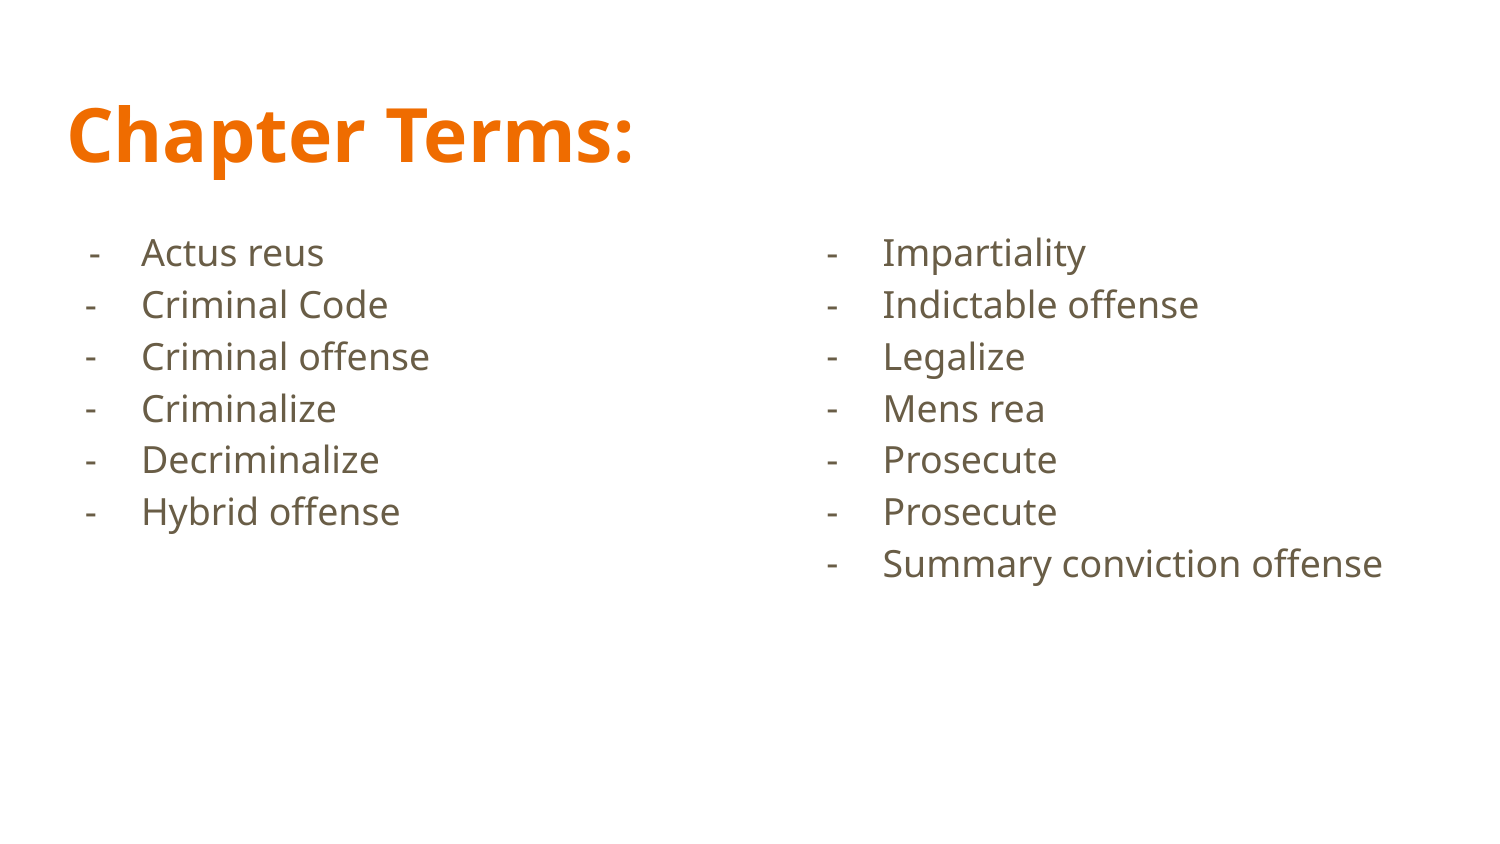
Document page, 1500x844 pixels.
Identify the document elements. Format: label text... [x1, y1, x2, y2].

list Actus reus Criminal Code Criminal offense Criminalize Decriminalize Hybrid offense [51, 207, 708, 750]
title Chapter Terms: [51, 72, 1449, 189]
list Impartiality Indictable offense Legalize Mens rea Prosecute Prosecute Summary conviction offense [792, 207, 1449, 750]
